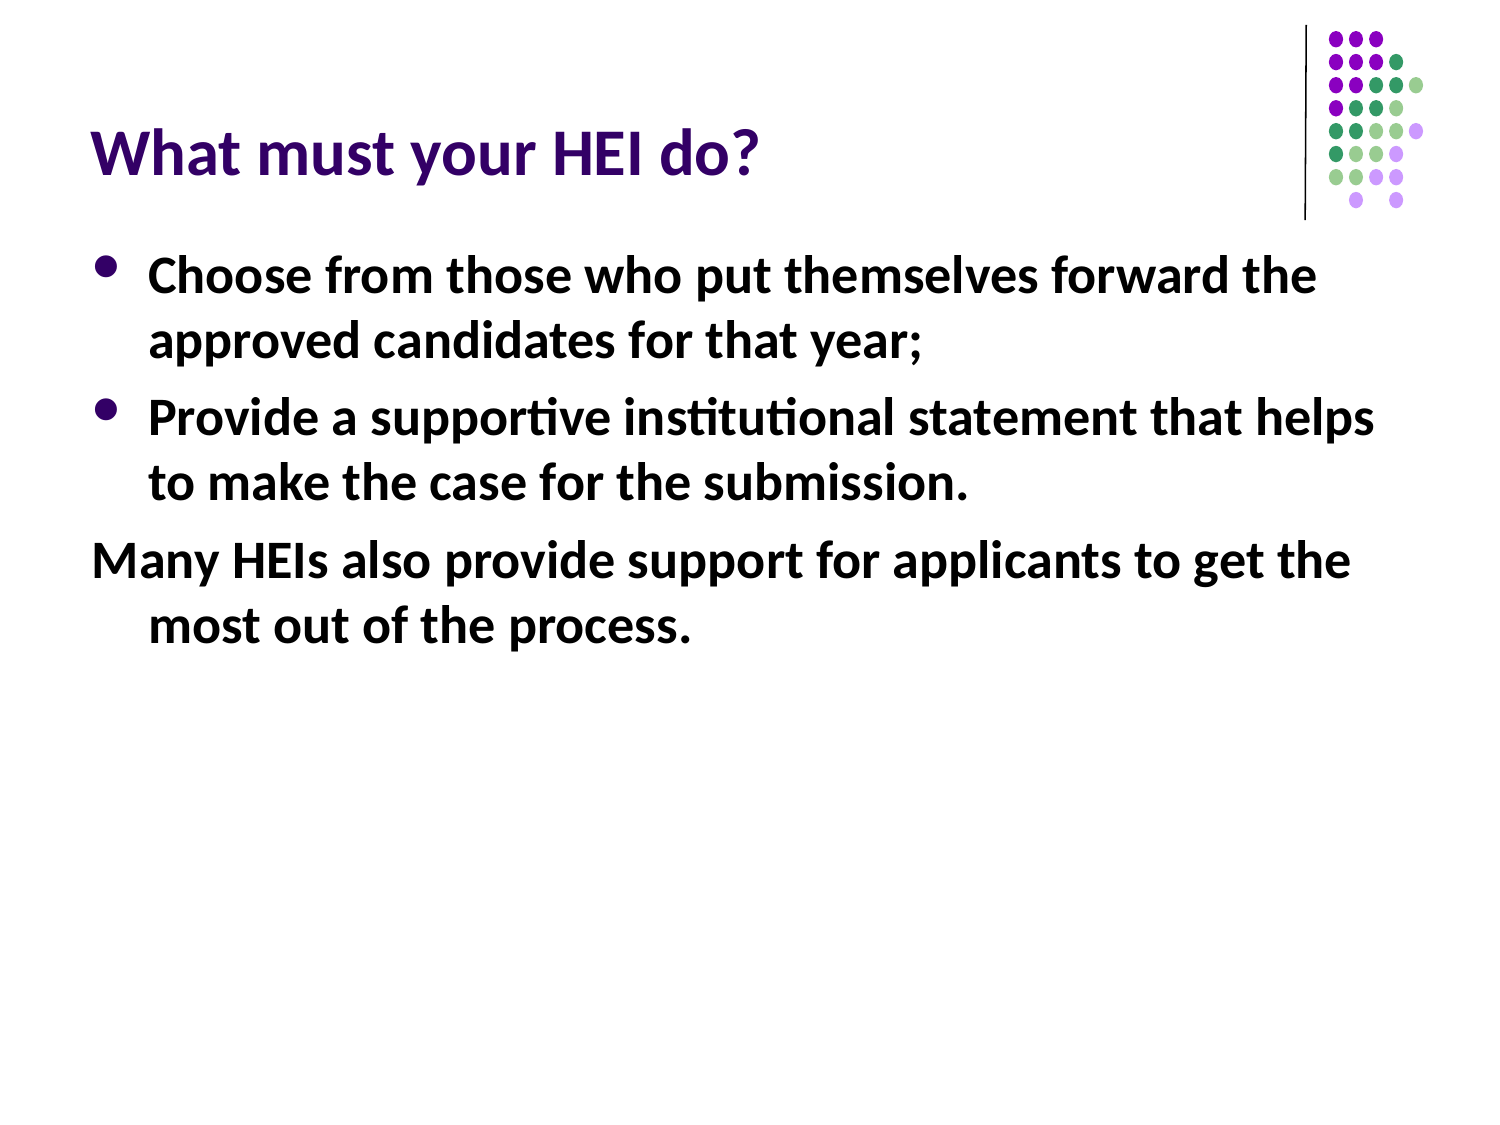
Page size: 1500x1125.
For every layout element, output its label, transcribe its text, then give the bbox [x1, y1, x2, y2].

list Choose from those who put themselves forward the approved candidates for that year; Provide a supportive institutional statement that helps to make the case for the submission. Many HEIs also provide support for applicants to get the most out of the process. [76, 231, 1428, 1018]
title What must your HEI do? [74, 19, 1313, 197]
